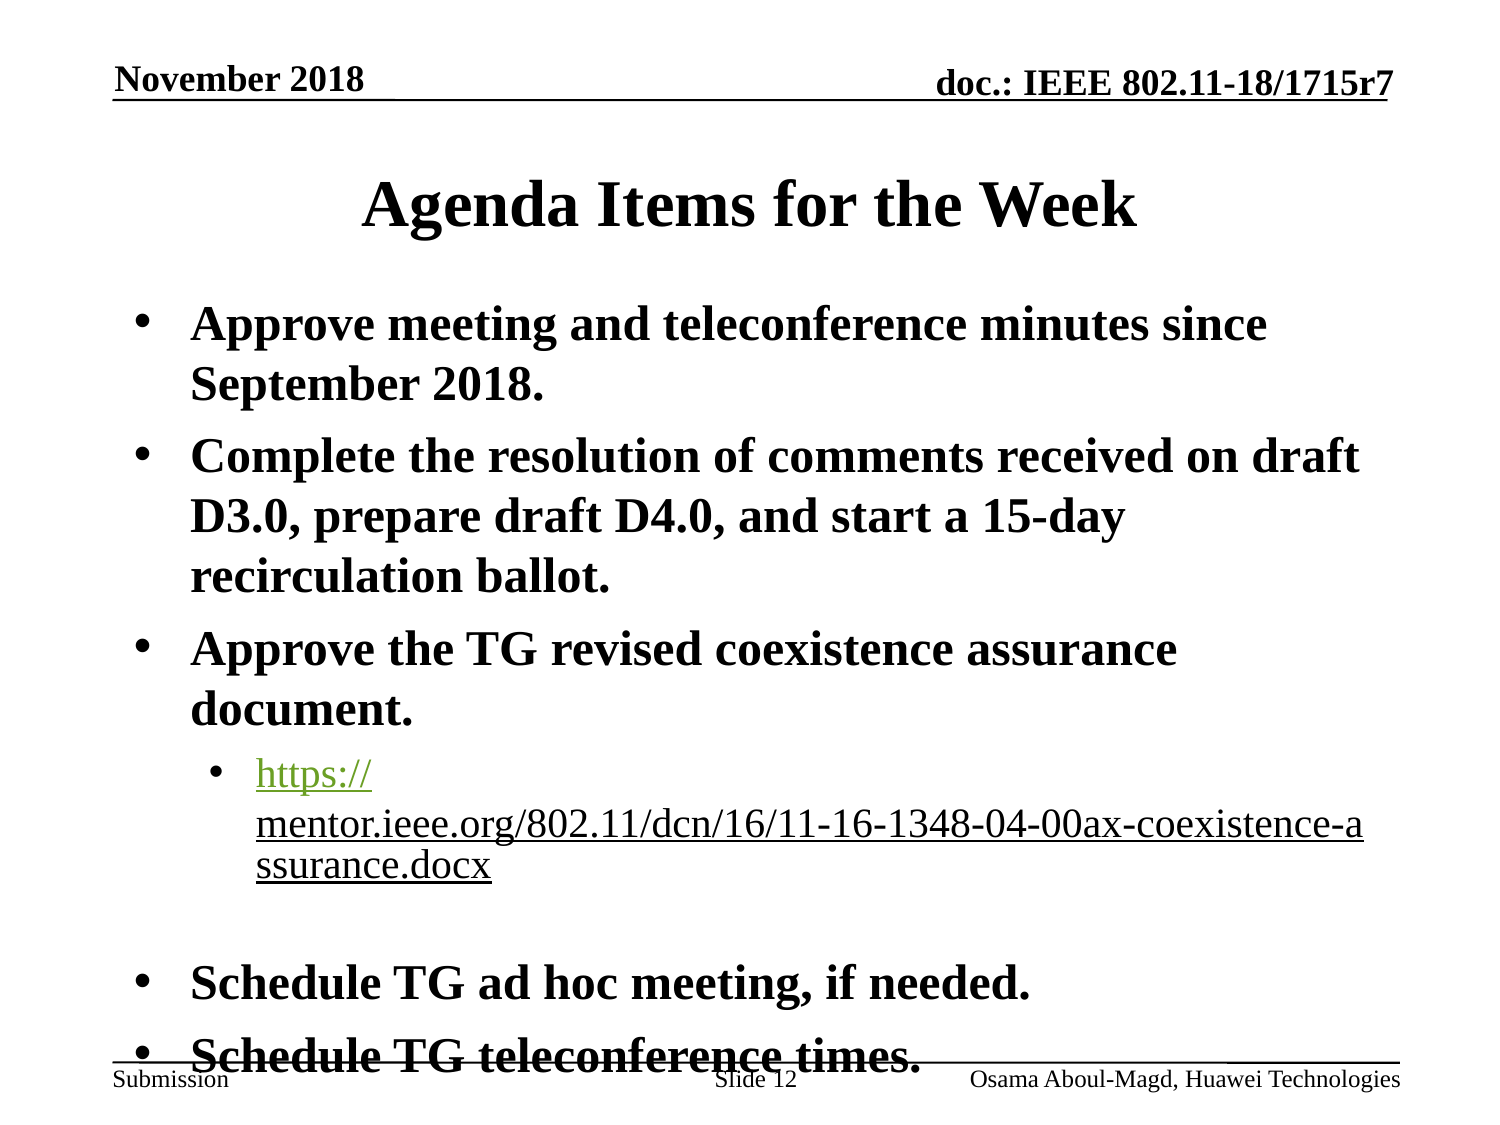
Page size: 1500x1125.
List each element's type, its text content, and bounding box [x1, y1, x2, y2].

list Approve meeting and teleconference minutes since September 2018. Complete the resolution of comments received on draft D3.0, prepare draft D4.0, and start a 15-day recirculation ballot. Approve the TG revised coexistence assurance document. https://mentor.ieee.org/802.11/dcn/16/11-16-1348-04-00ax-coexistence-assurance.docx Schedule TG ad hoc meeting, if needed. Schedule TG teleconference times. [118, 282, 1394, 958]
title Agenda Items for the Week [112, 112, 1388, 288]
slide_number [114, 54, 423, 100]
footer Osama Aboul-Magd, Huawei Technologies [878, 1061, 1402, 1093]
slide_number Slide 12 [712, 1061, 800, 1123]
